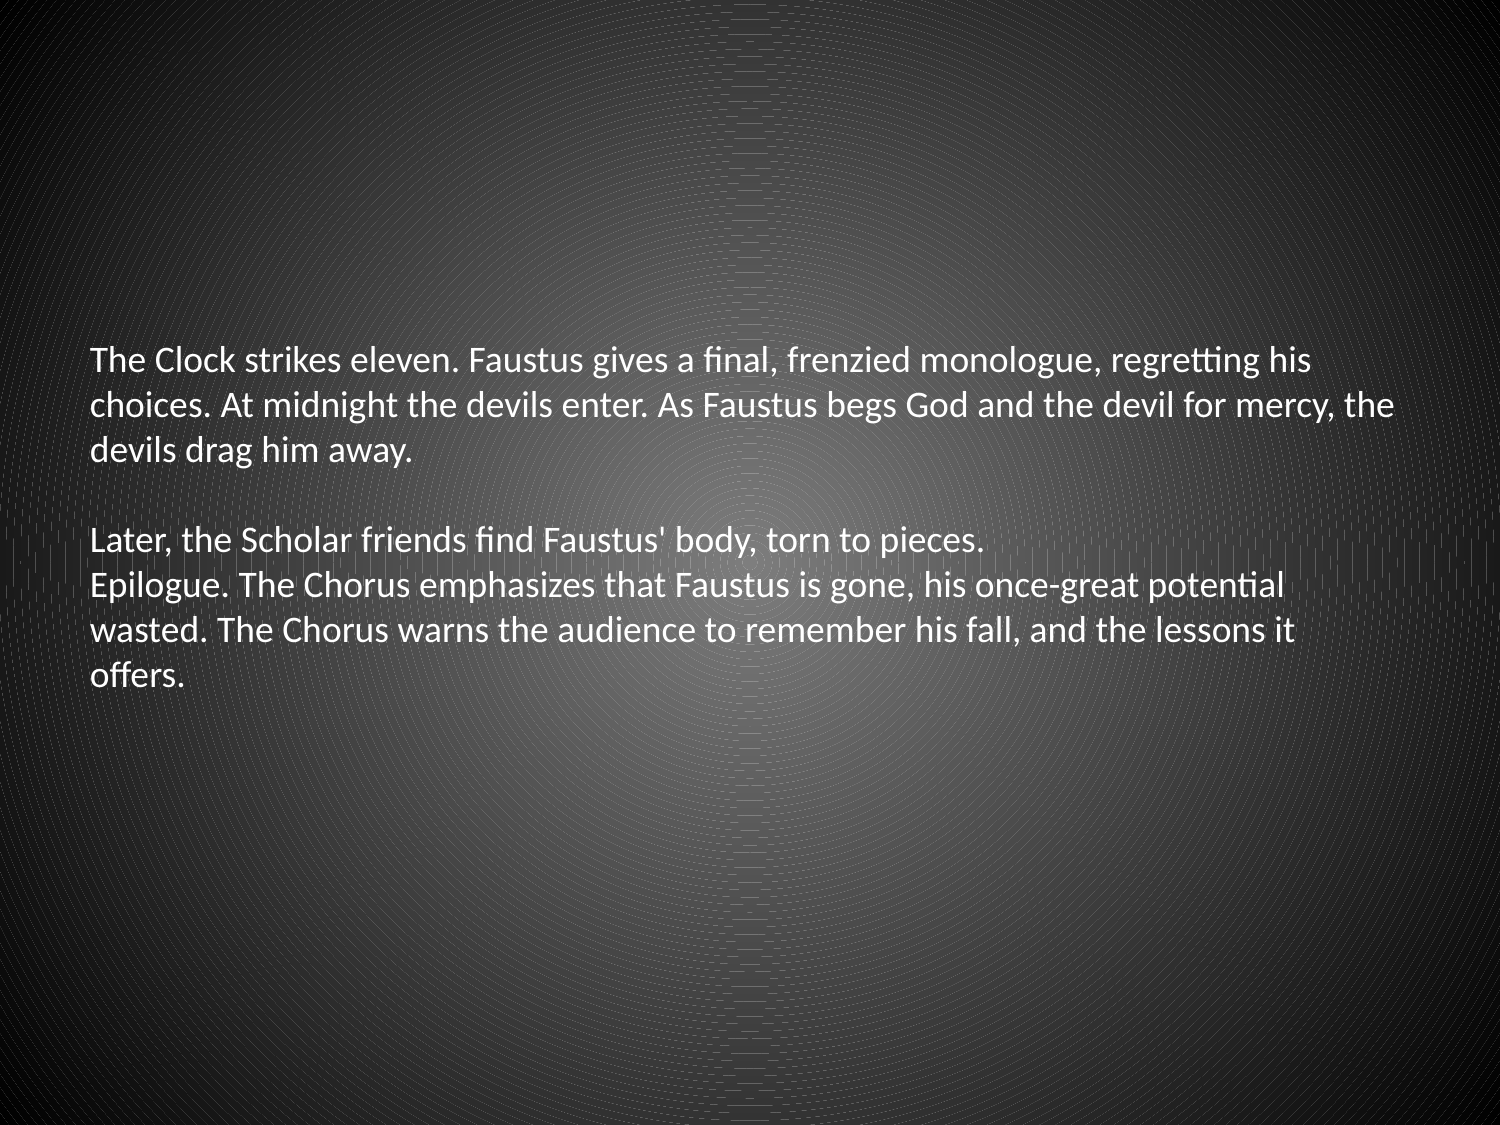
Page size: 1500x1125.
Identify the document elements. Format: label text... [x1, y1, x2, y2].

text_box The Clock strikes eleven. Faustus gives a final, frenzied monologue, regretting his choices. At midnight the devils enter. As Faustus begs God and the devil for mercy, the devils drag him away. Later, the Scholar friends find Faustus' body, torn to pieces. Epilogue. The Chorus emphasizes that Faustus is gone, his once-great potential wasted. The Chorus warns the audience to remember his fall, and the lessons it offers. [74, 327, 1413, 703]
